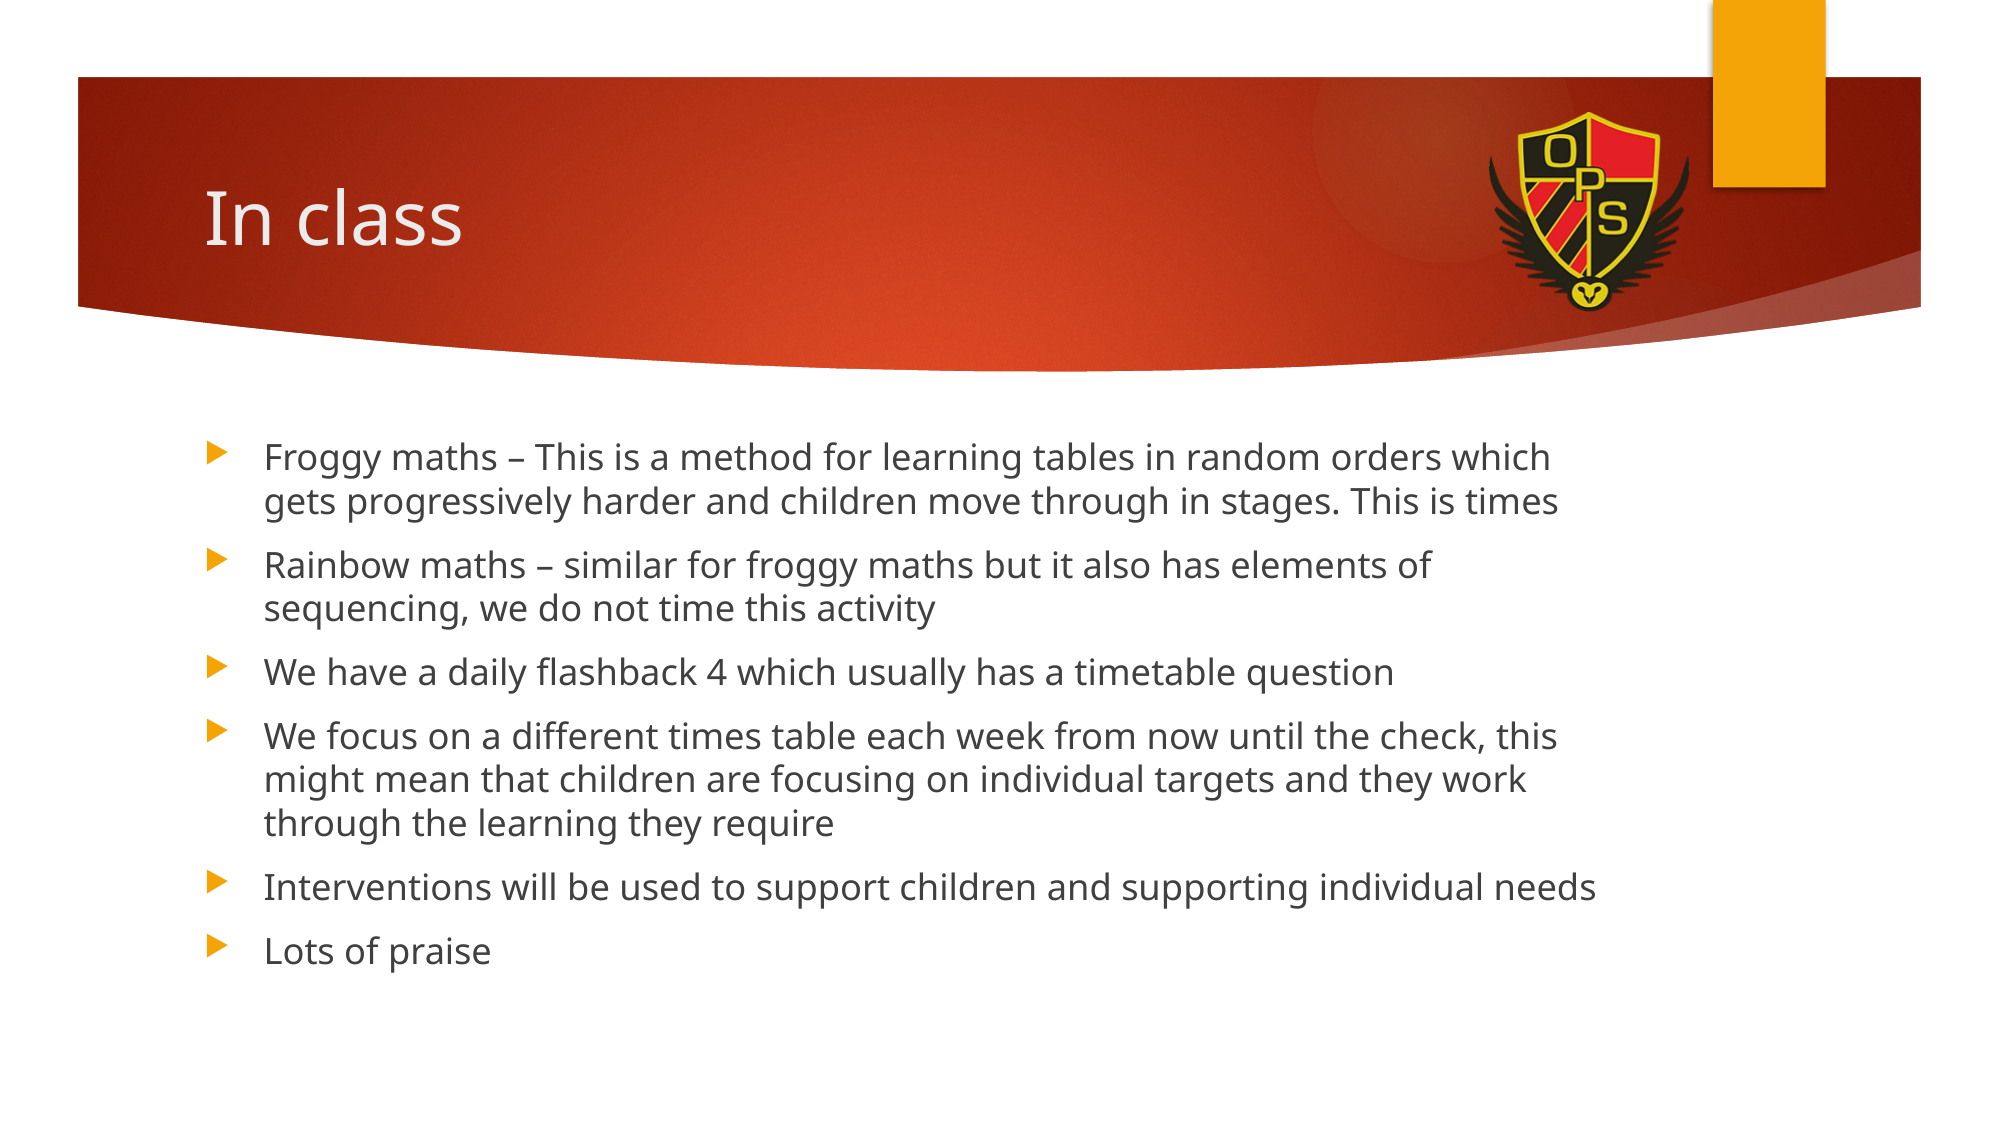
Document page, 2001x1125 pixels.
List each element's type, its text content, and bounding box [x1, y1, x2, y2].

picture [1488, 112, 1696, 318]
title In class [189, 155, 1483, 275]
list Froggy maths – This is a method for learning tables in random orders which gets progressively harder and children move through in stages. This is times Rainbow maths – similar for froggy maths but it also has elements of sequencing, we do not time this activity We have a daily flashback 4 which usually has a timetable question We focus on a different times table each week from now until the check, this might mean that children are focusing on individual targets and they work through the learning they require Interventions will be used to support children and supporting individual needs Lots of praise [189, 427, 1627, 988]
